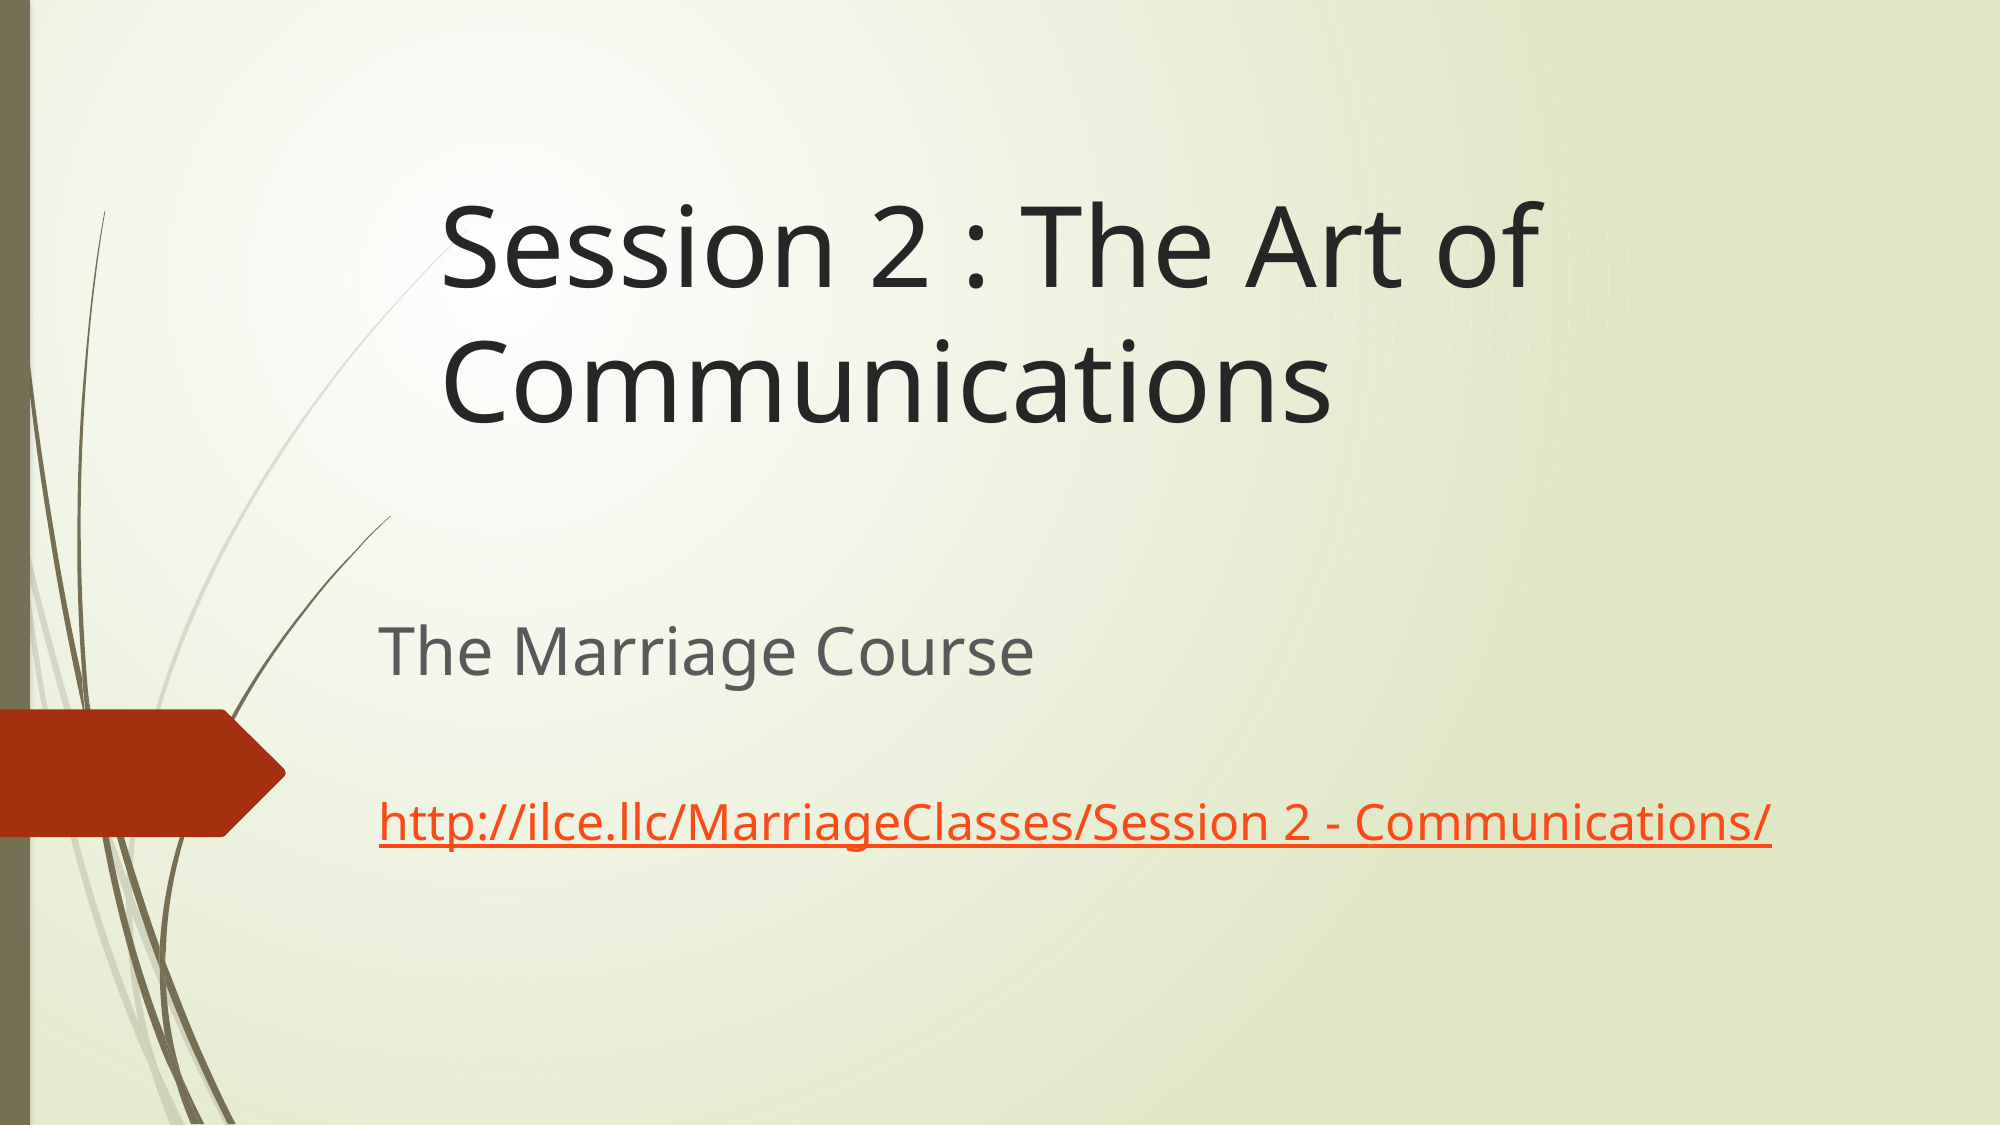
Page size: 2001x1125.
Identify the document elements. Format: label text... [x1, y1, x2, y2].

subtitle The Marriage Course http://ilce.llc/MarriageClasses/Session 2 - Communications/ [363, 601, 2000, 909]
title Session 2 : The Art of Communications [424, 80, 1888, 453]
